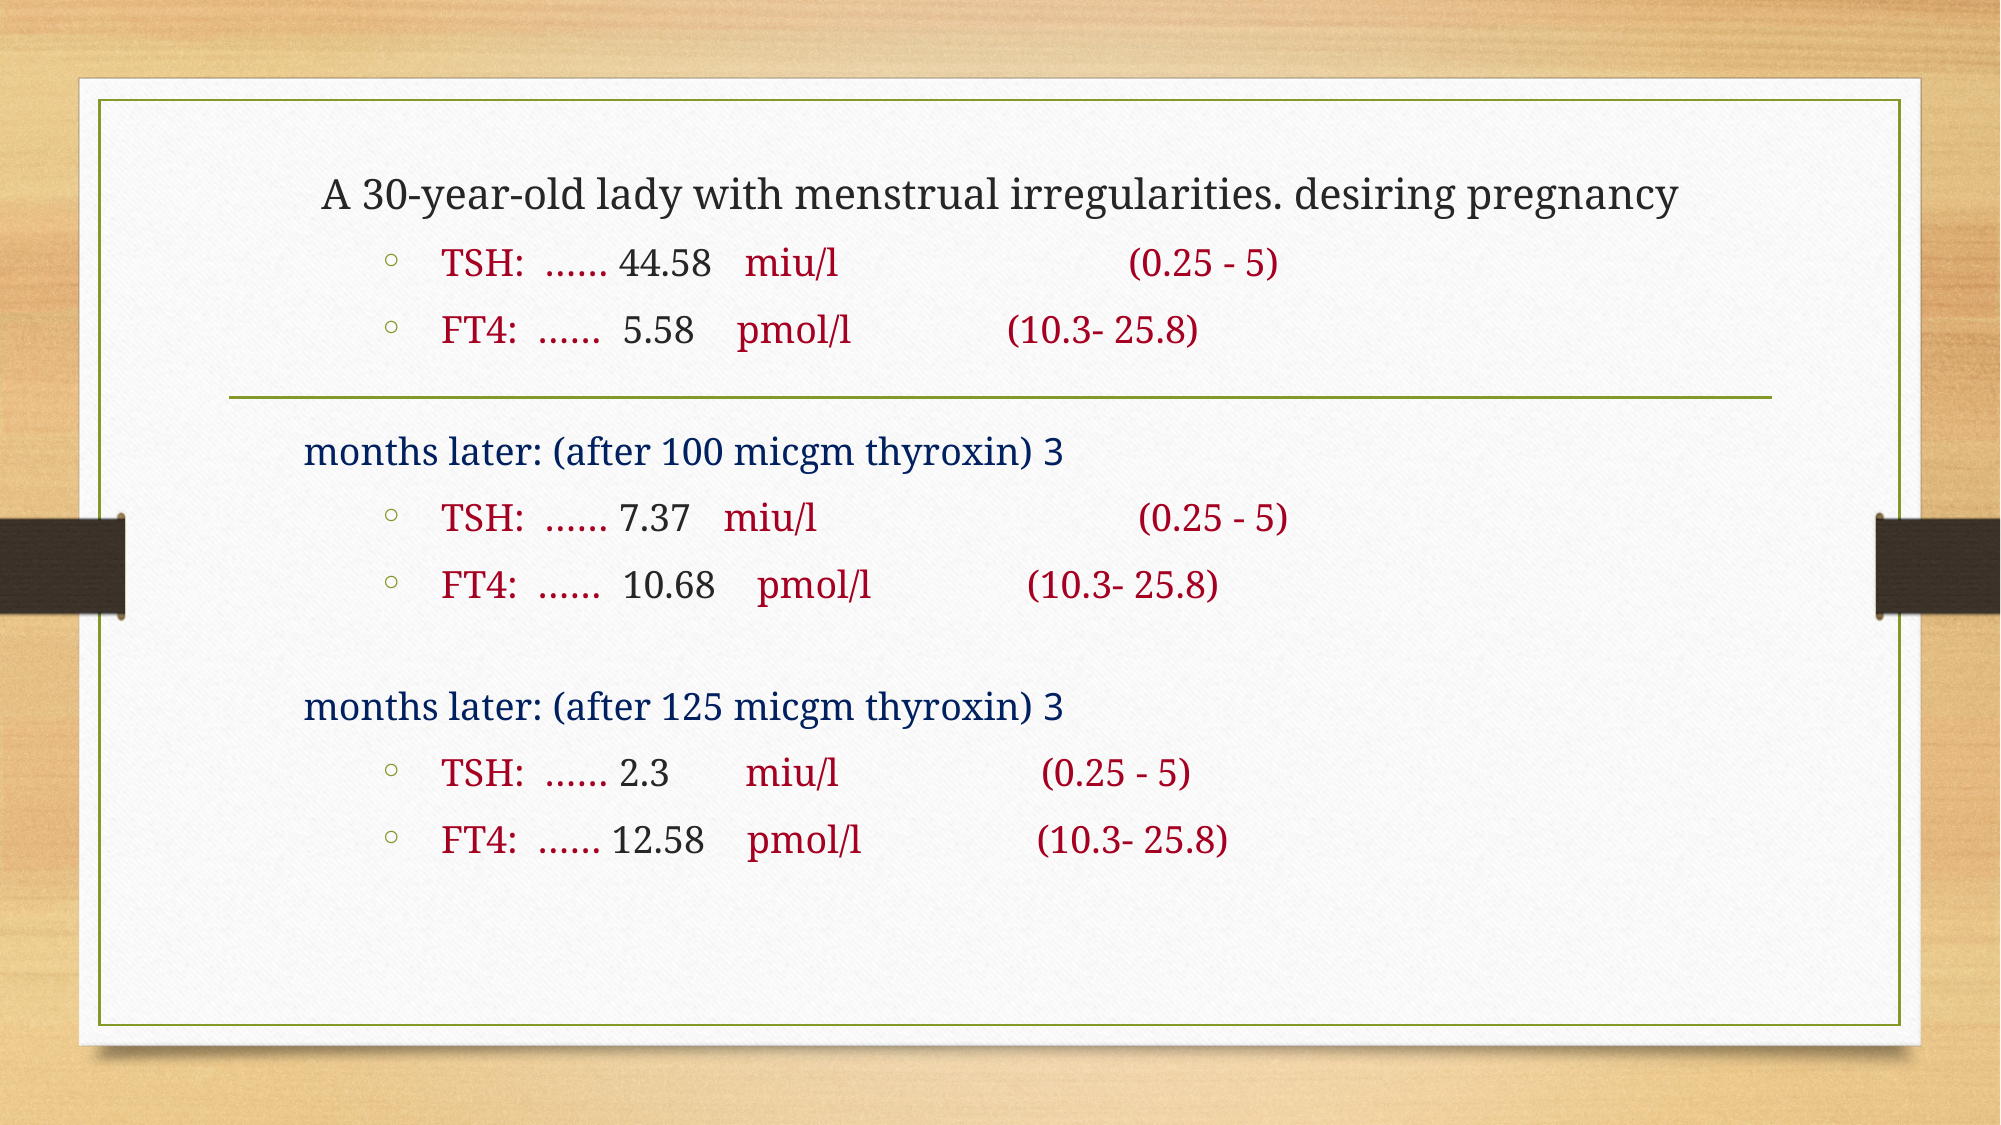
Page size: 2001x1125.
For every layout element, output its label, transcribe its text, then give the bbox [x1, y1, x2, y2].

picture [0, 0, 2001, 1125]
list A 30-year-old lady with menstrual irregularities. desiring pregnancy TSH: …… 44.58 miu/l (0.25 - 5) FT4: …… 5.58 pmol/l (10.3- 25.8) 3 months later: (after 100 micgm thyroxin) TSH: …… 7.37 miu/l (0.25 - 5) FT4: …… 10.68 pmol/l (10.3- 25.8) 3 months later: (after 125 micgm thyroxin) TSH: …… 2.3 miu/l (0.25 - 5) FT4: …… 12.58 pmol/l (10.3- 25.8) [288, 102, 1707, 1125]
